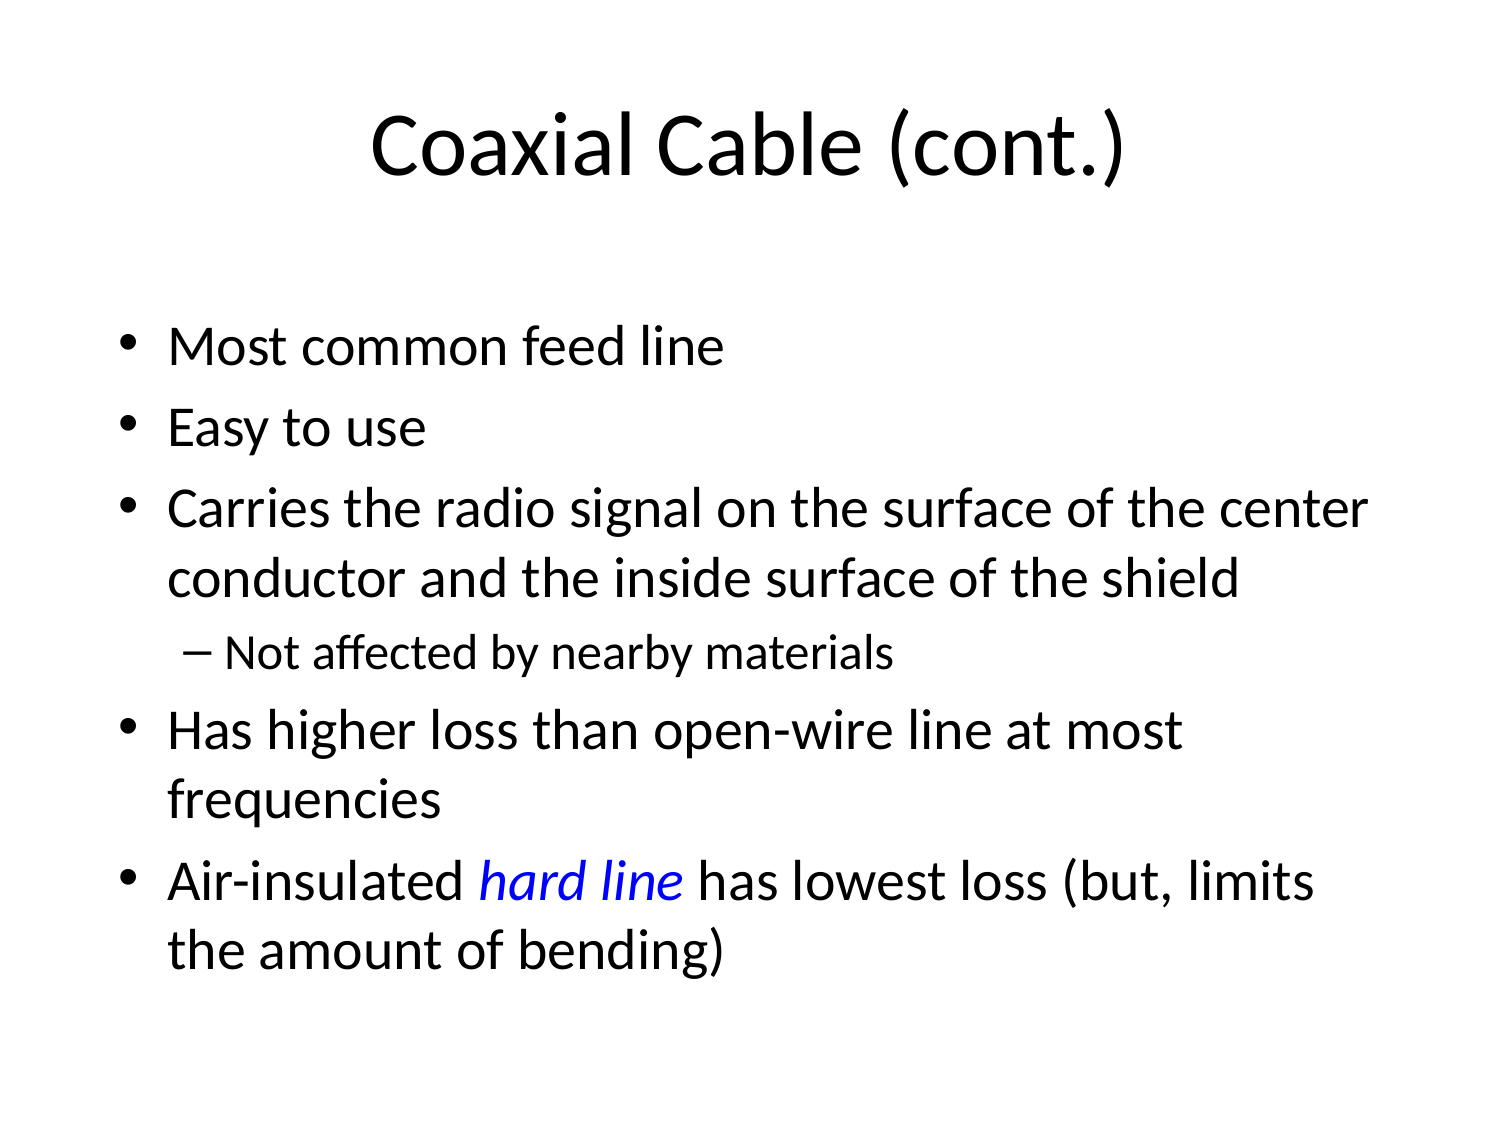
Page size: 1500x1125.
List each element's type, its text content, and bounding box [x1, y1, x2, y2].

title Coaxial Cable (cont.) [75, 45, 1425, 233]
list Most common feed line Easy to use Carries the radio signal on the surface of the center conductor and the inside surface of the shield Not affected by nearby materials Has higher loss than open-wire line at most frequencies Air-insulated hard line has lowest loss (but, limits the amount of bending) [103, 299, 1397, 1066]
